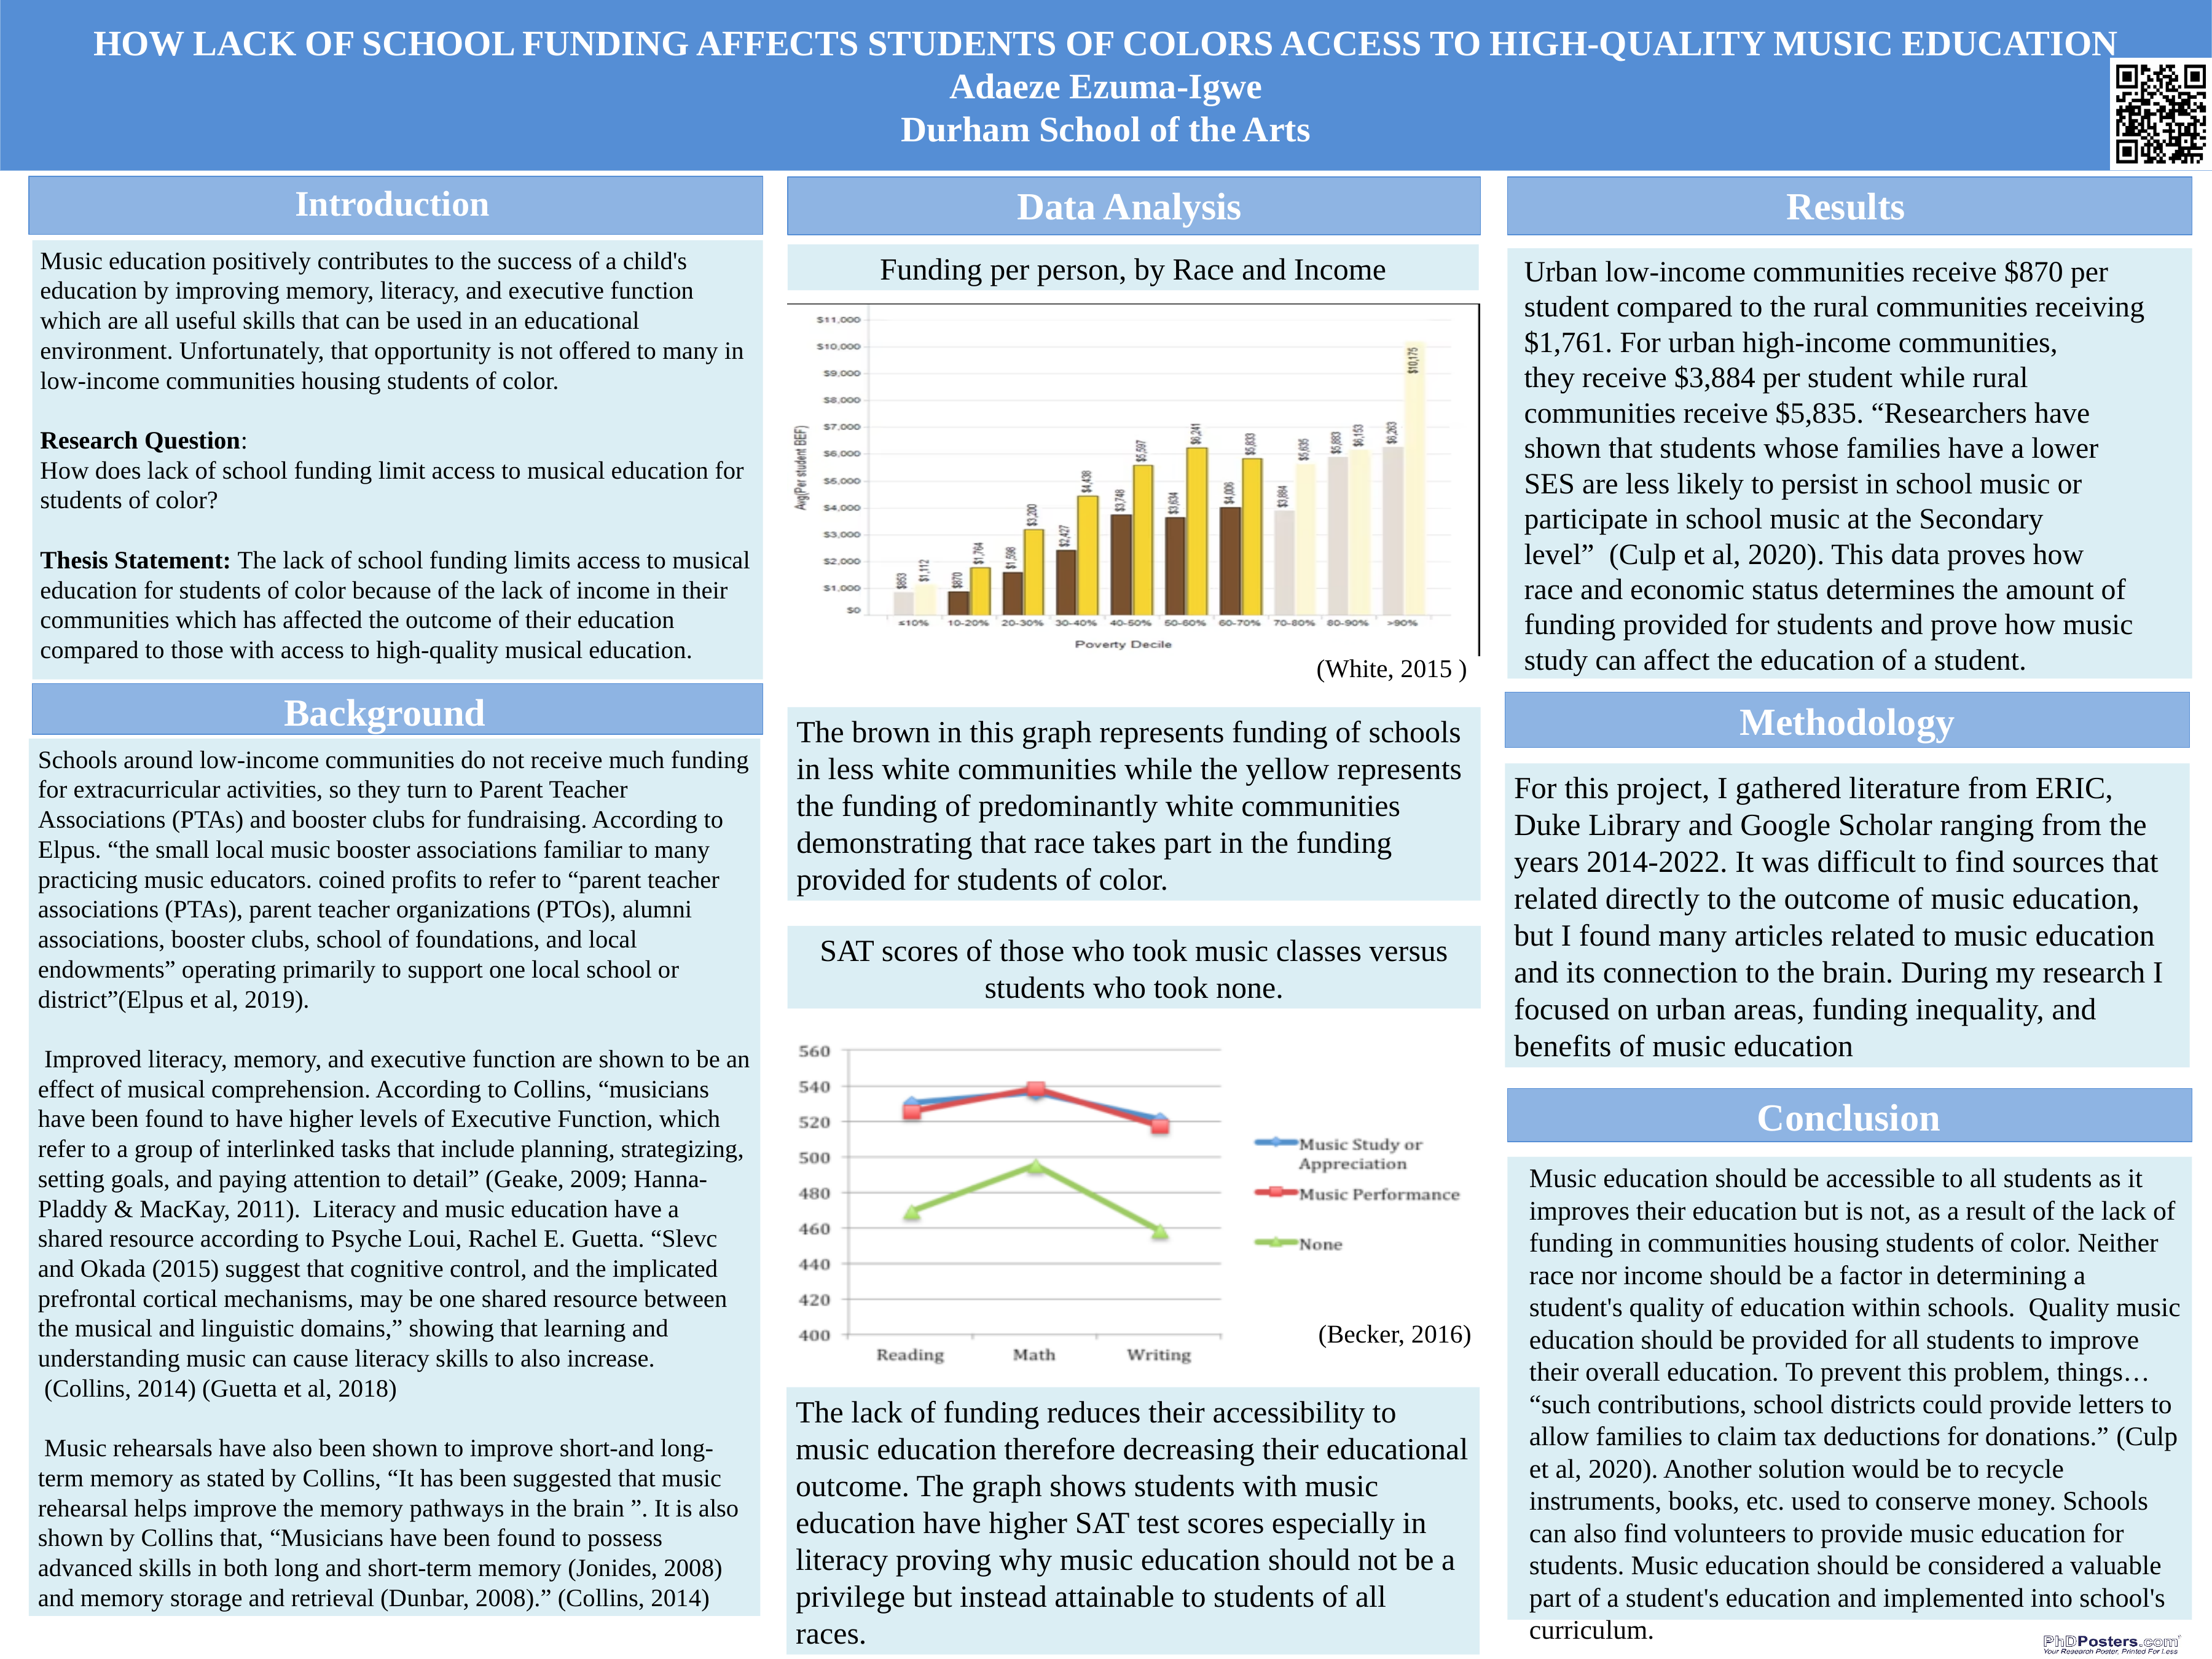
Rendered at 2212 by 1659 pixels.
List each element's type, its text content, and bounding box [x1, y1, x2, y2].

picture [2042, 1633, 2181, 1656]
text_box Funding per person, by Race and Income [787, 244, 1479, 291]
list Data Analysis [787, 176, 1481, 235]
text_box Methodology [1505, 692, 2190, 748]
picture [2109, 58, 2212, 170]
text_box For this project, I gathered literature from ERIC, Duke Library and Google Scholar ranging from the years 2014-2022. It was difficult to find sources that related directly to the outcome of music education, but I found many articles related to music education and its connection to the brain. During my research I focused on urban areas, funding inequality, and benefits of music education [1505, 763, 2190, 1068]
list Background [32, 683, 763, 735]
text_box The lack of funding reduces their accessibility to music education therefore decreasing their educational outcome. The graph shows students with music education have higher SAT test scores especially in literacy proving why music education should not be a privilege but instead attainable to students of all races. [786, 1387, 1480, 1655]
text_box SAT scores of those who took music classes versus students who took none. [787, 925, 1481, 1009]
list Music education positively contributes to the success of a child's education by improving memory, literacy, and executive function which are all useful skills that can be used in an educational environment. Unfortunately, that opportunity is not offered to many in low-income communities housing students of color. Research Question: How does lack of school funding limit access to musical education for students of color? Thesis Statement: The lack of school funding limits access to musical education for students of color because of the lack of income in their communities which has affected the outcome of their education compared to those with access to high-quality musical education. [32, 240, 763, 680]
list Urban low-income communities receive $870 per student compared to the rural communities receiving $1,761. For urban high-income communities, they receive $3,884 per student while rural communities receive $5,835. “Researchers have shown that students whose families have a lower SES are less likely to persist in school music or participate in school music at the Secondary level” (Culp et al, 2020). This data proves how race and economic status determines the amount of funding provided for students and prove how music study can affect the education of a student. [1507, 248, 2192, 679]
list Conclusion [1507, 1088, 2192, 1142]
picture [790, 1032, 1483, 1374]
picture [786, 304, 1480, 657]
list Results [1507, 176, 2192, 235]
list Introduction [28, 176, 763, 235]
text_box Schools around low-income communities do not receive much funding for extracurricular activities, so they turn to Parent Teacher Associations (PTAs) and booster clubs for fundraising. According to Elpus. “the small local music booster associations familiar to many practicing music educators. coined profits to refer to “parent teacher associations (PTAs), parent teacher organizations (PTOs), alumni associations, booster clubs, school of foundations, and local endowments” operating primarily to support one local school or district”(Elpus et al, 2019). Improved literacy, memory, and executive function are shown to be an effect of musical comprehension. According to Collins, “musicians have been found to have higher levels of Executive Function, which refer to a group of interlinked tasks that include planning, strategizing, setting goals, and paying attention to detail” (Geake, 2009; Hanna-Pladdy & MacKay, 2011). Literacy and music education have a shared resource according to Psyche Loui, Rachel E. Guetta. “Slevc and Okada (2015) suggest that cognitive control, and the implicated prefrontal cortical mechanisms, may be one shared resource between the musical and linguistic domains,” showing that learning and understanding music can cause literacy skills to also increase. (Collins, 2014) (Guetta et al, 2018) Music rehearsals have also been shown to improve short-and long-term memory as stated by Collins, “It has been suggested that music rehearsal helps improve the memory pathways in the brain ”. It is also shown by Collins that, “Musicians have been found to possess advanced skills in both long and short-term memory (Jonides, 2008) and memory storage and retrieval (Dunbar, 2008).” (Collins, 2014) [28, 739, 761, 1616]
list Music education should be accessible to all students as it improves their education but is not, as a result of the lack of funding in communities housing students of color. Neither race nor income should be a factor in determining a student's quality of education within schools. Quality music education should be provided for all students to improve their overall education. To prevent this problem, things… “such contributions, school districts could provide letters to allow families to claim tax deductions for donations.” (Culp et al, 2020). Another solution would be to recycle instruments, books, etc. used to conserve money. Schools can also find volunteers to provide music education for students. Music education should be considered a valuable part of a student's education and implemented into school's curriculum. [1507, 1156, 2192, 1620]
text_box (White, 2015 ) [1307, 659, 1481, 687]
title HOW LACK OF SCHOOL FUNDING AFFECTS STUDENTS OF COLORS ACCESS TO HIGH-QUALITY MUSIC EDUCATION Adaeze Ezuma-Igwe Durham School of the Arts [0, 0, 2212, 171]
text_box The brown in this graph represents funding of schools in less white communities while the yellow represents the funding of predominantly white communities demonstrating that race takes part in the funding provided for students of color. [787, 707, 1481, 901]
